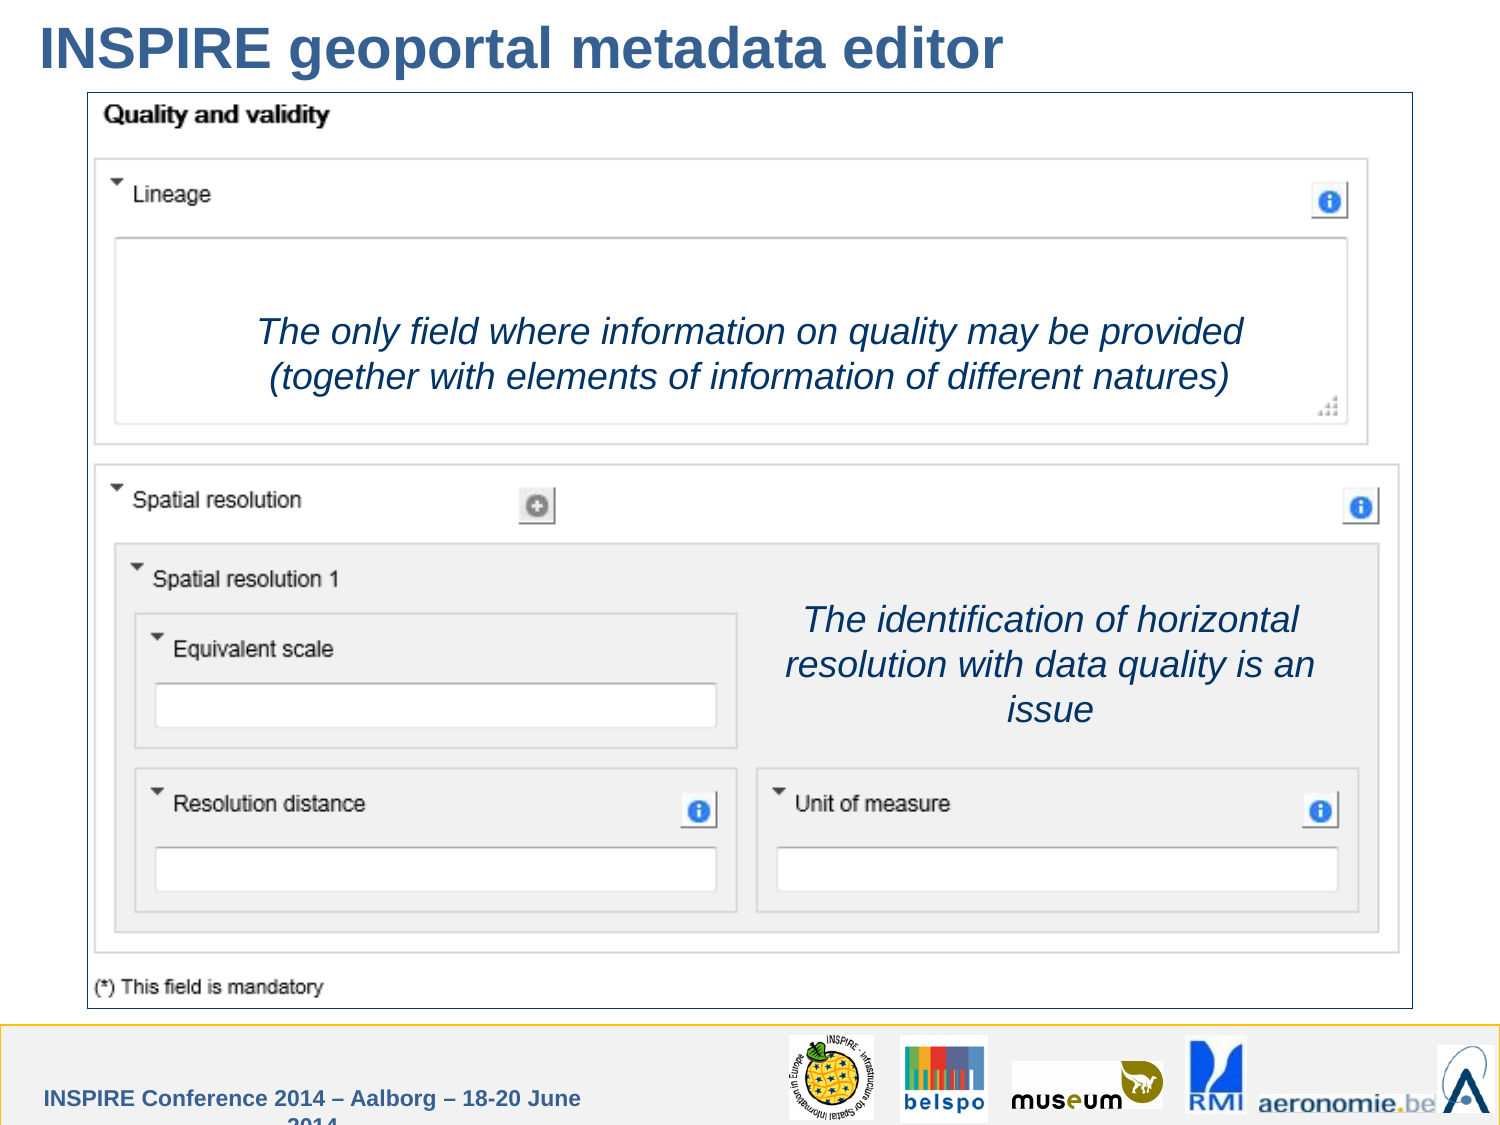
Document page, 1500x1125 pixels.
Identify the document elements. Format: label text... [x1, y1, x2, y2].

text_box INSPIRE geoportal metadata editor [24, 2, 1475, 88]
picture [900, 1035, 988, 1123]
picture [789, 1035, 874, 1120]
picture [87, 92, 1413, 1009]
picture [1259, 1045, 1495, 1114]
picture [1185, 1035, 1247, 1114]
picture [1012, 1061, 1163, 1109]
